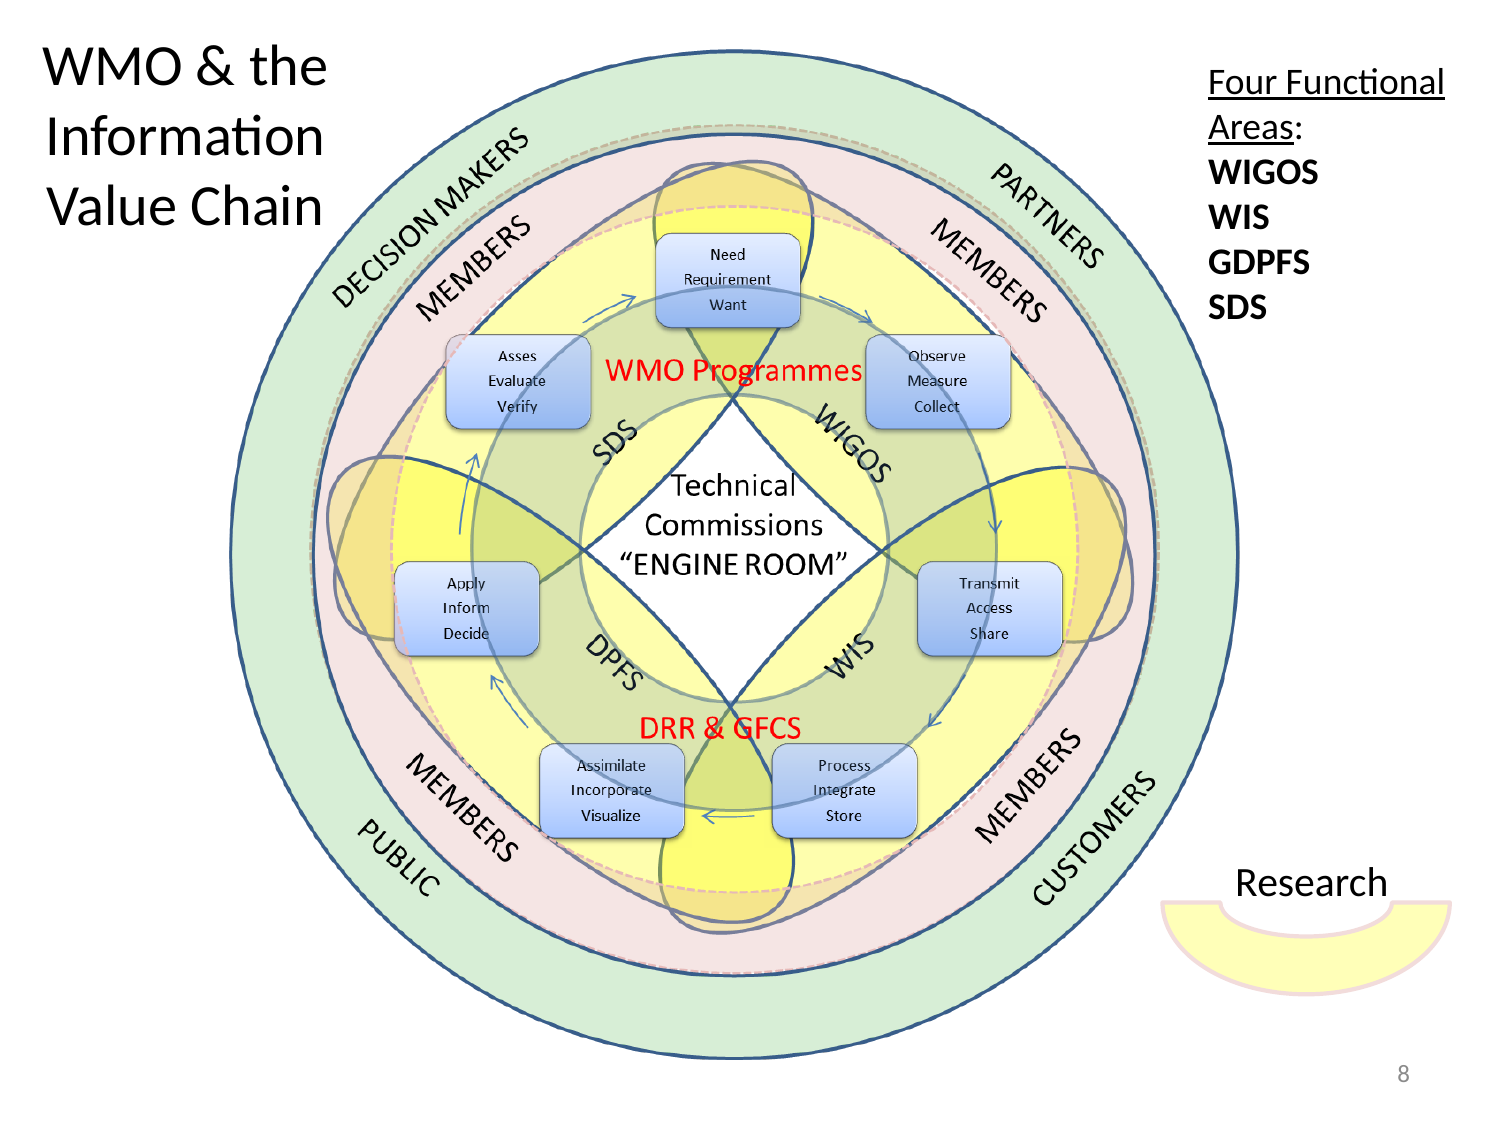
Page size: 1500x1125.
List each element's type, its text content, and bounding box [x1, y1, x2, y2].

title WMO & the Information Value Chain [10, 24, 361, 239]
slide_number 8 [1074, 1042, 1425, 1103]
text_box Four Functional Areas: WIGOS WIS GDPFS SDS [1293, 49, 1463, 335]
picture [162, 49, 1293, 1060]
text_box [1162, 810, 1451, 995]
